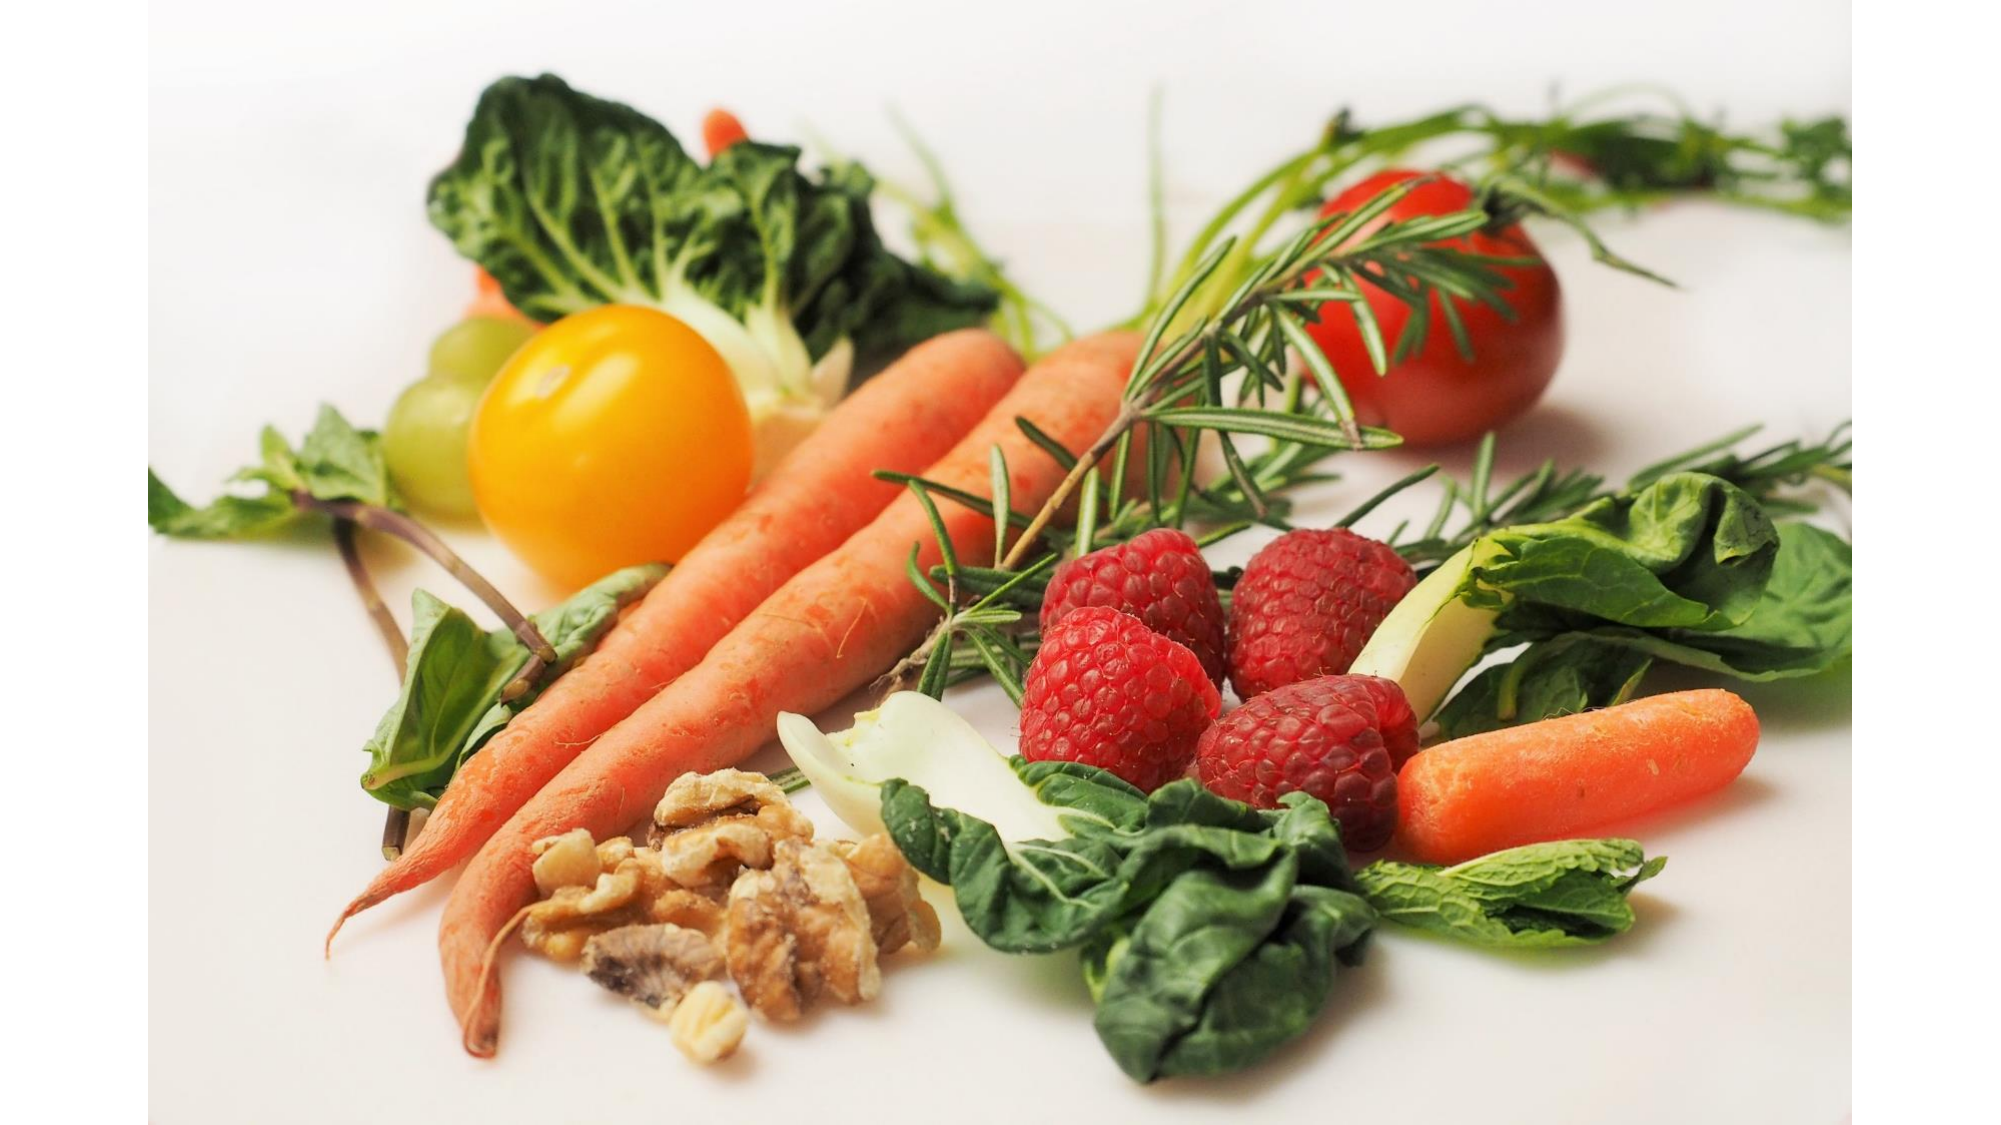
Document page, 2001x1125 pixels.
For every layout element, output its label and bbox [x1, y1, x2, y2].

picture [148, 0, 1852, 1125]
